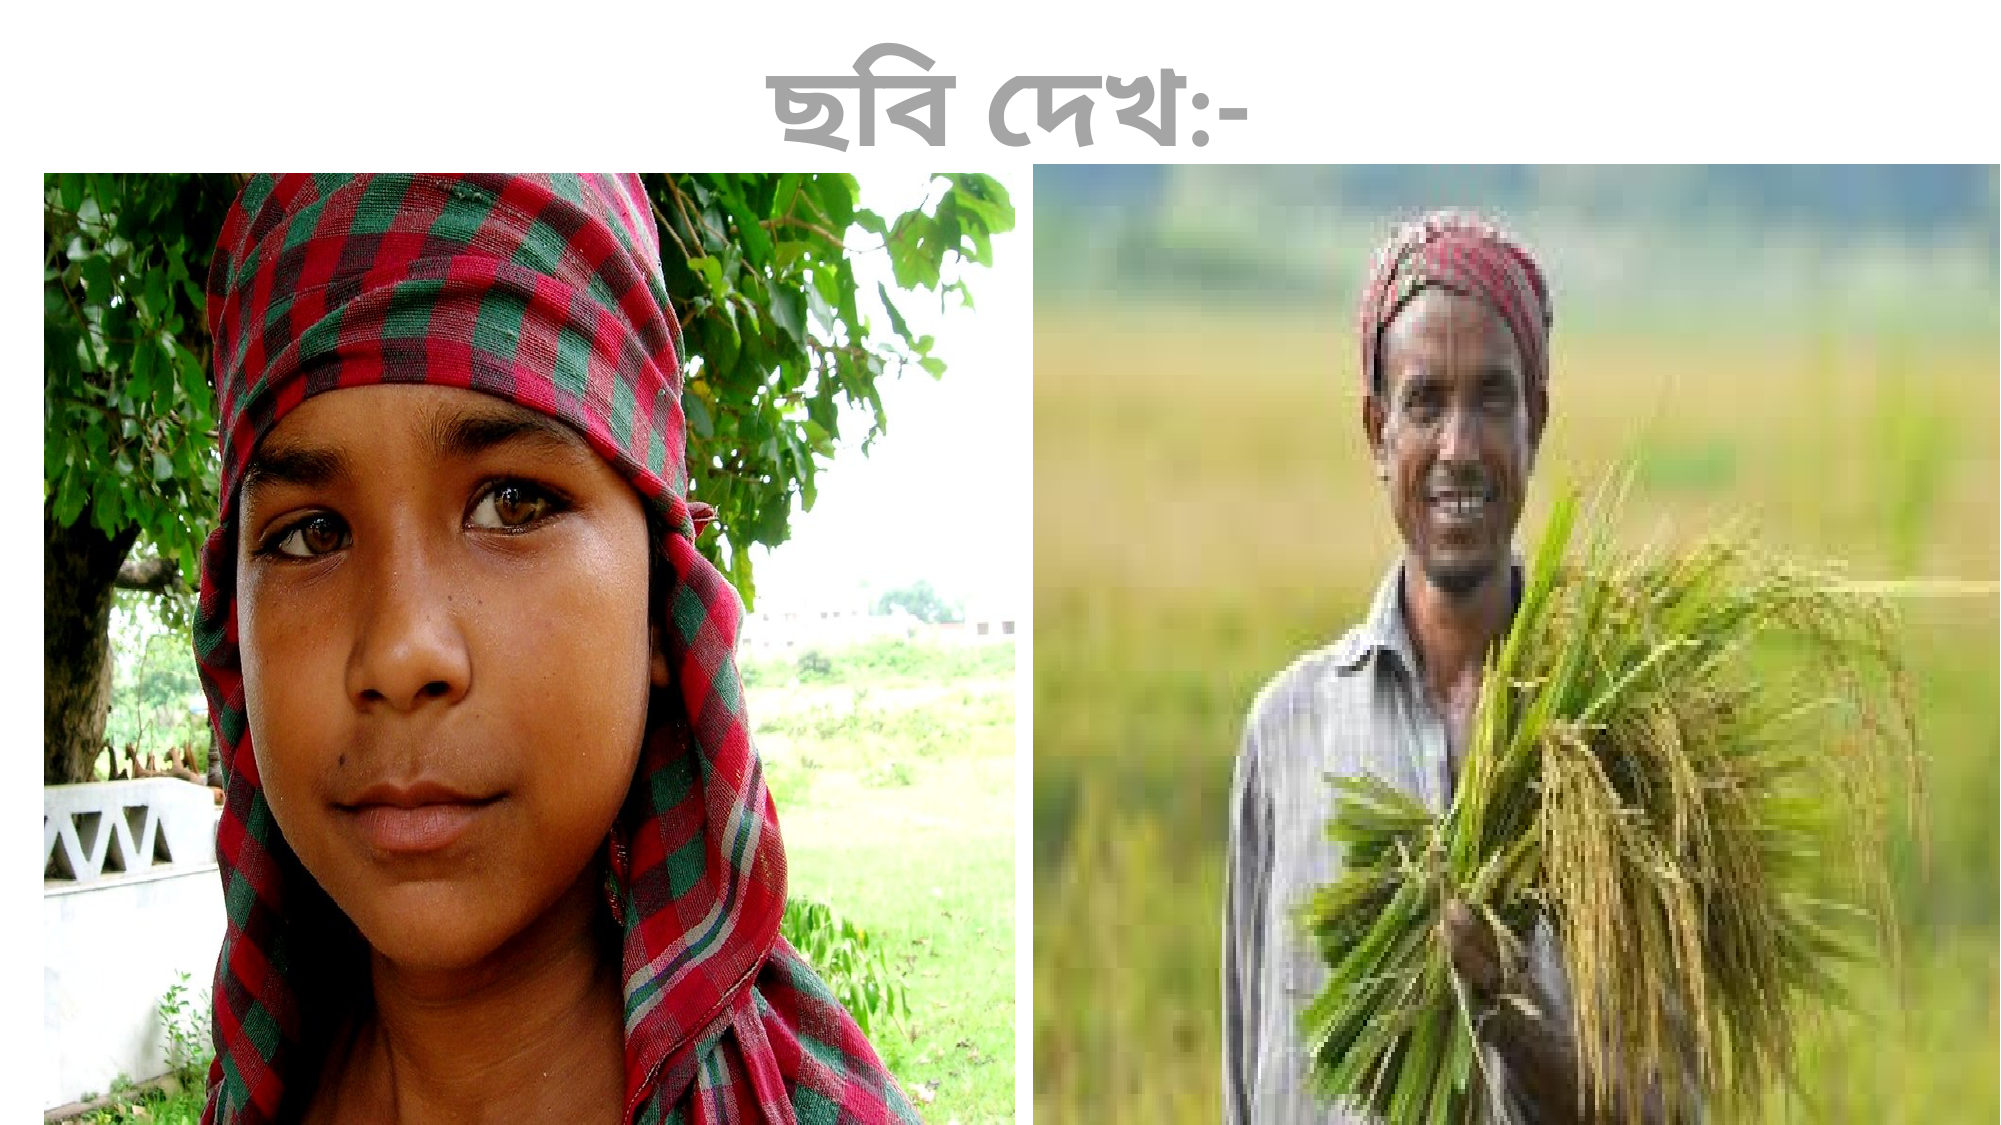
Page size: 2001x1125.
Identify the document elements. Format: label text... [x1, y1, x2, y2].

picture [1033, 164, 2000, 1125]
text_box ছবি দেখ:- [19, 26, 2000, 177]
picture [44, 173, 1016, 1125]
